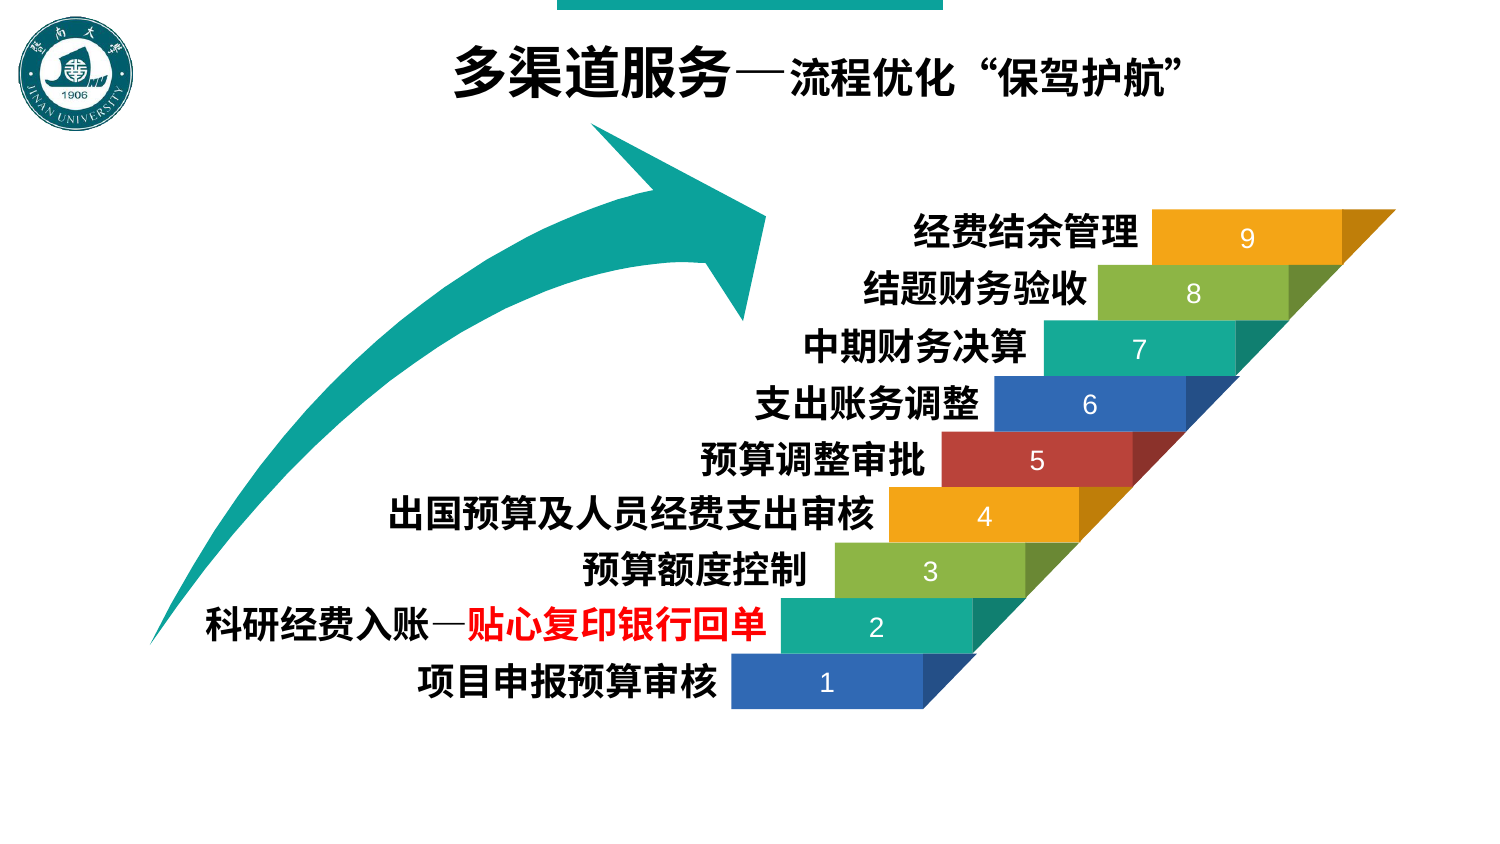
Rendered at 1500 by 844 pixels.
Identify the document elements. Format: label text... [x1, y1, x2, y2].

text_box [1234, 319, 1292, 374]
text_box 1 [730, 653, 921, 710]
text_box [1287, 263, 1341, 319]
text_box [556, 0, 944, 11]
text_box [1185, 374, 1243, 435]
text_box 项目申报预算审核 [406, 652, 729, 709]
text_box [921, 652, 980, 712]
text_box 预算额度控制 [571, 541, 820, 597]
text_box [1131, 433, 1185, 490]
text_box 8 [1097, 264, 1287, 321]
text_box 多渠道服务—流程优化“保驾护航” [410, 29, 1222, 113]
text_box 4 [888, 486, 1078, 544]
picture [0, 0, 152, 150]
text_box [1341, 208, 1399, 268]
text_box 7 [1043, 319, 1234, 377]
text_box 支出账务调整 [743, 374, 992, 431]
text_box [1078, 485, 1132, 546]
text_box 3 [834, 542, 1024, 599]
text_box 6 [993, 375, 1185, 433]
text_box [1024, 541, 1078, 597]
text_box 出国预算及人员经费支出审核 [376, 484, 887, 541]
text_box 科研经费入账—贴心复印银行回单 [194, 595, 780, 652]
text_box [971, 597, 1029, 652]
text_box [149, 123, 767, 646]
text_box 预算调整审批 [689, 430, 938, 488]
text_box 经费结余管理 [902, 202, 1151, 259]
text_box 中期财务决算 [791, 317, 1050, 374]
text_box 9 [1151, 208, 1341, 266]
text_box 5 [940, 430, 1131, 488]
text_box 结题财务验收 [851, 259, 1100, 316]
text_box 2 [780, 597, 971, 655]
